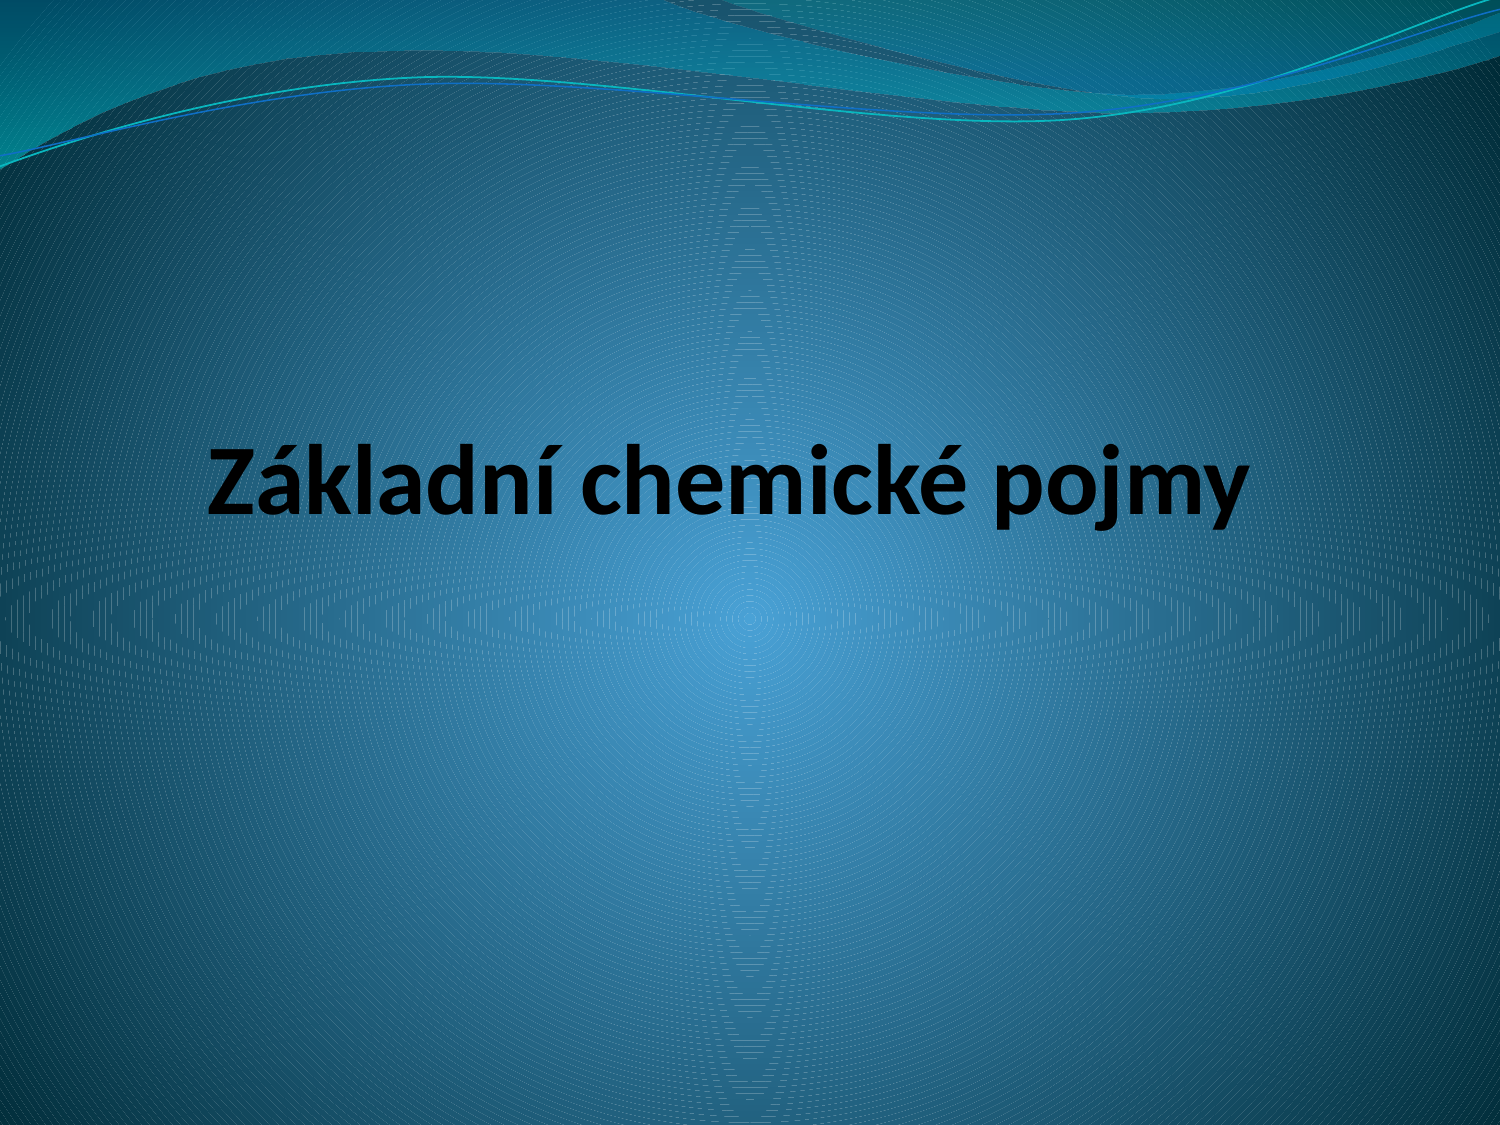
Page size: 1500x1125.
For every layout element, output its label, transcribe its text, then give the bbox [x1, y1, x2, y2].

title Základní chemické pojmy [93, 292, 1369, 535]
